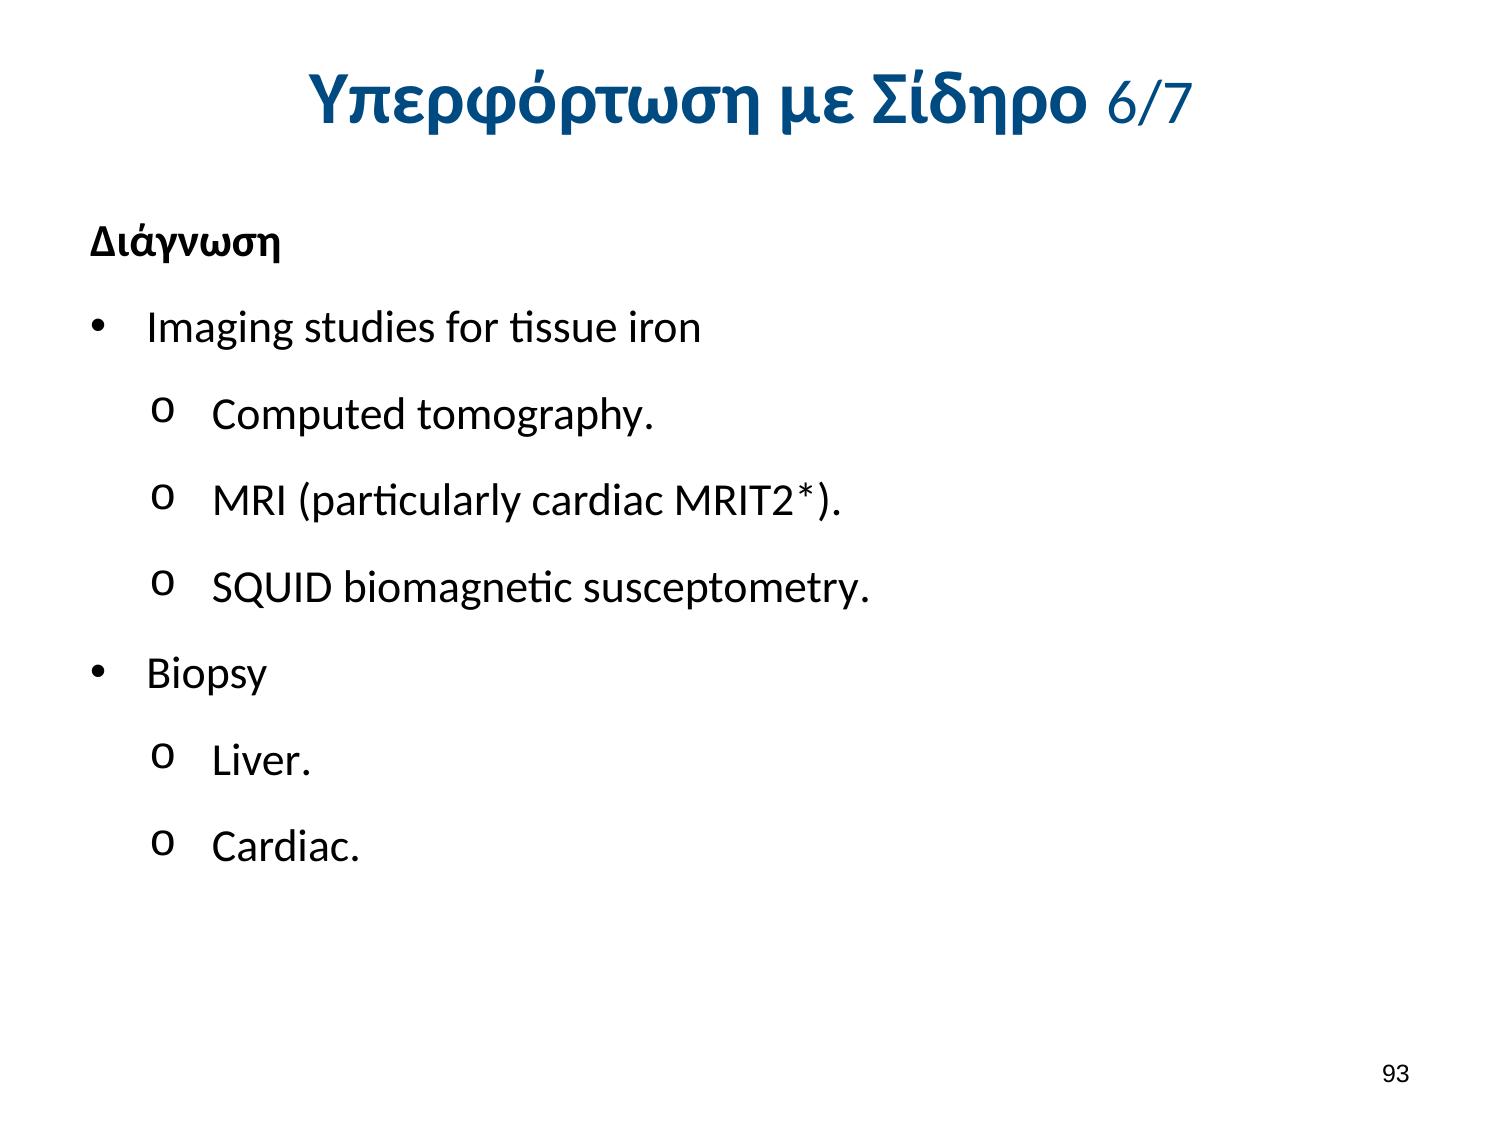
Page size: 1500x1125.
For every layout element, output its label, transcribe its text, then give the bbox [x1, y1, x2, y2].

title Υπερφόρτωση με Σίδηρο 6/7 [76, 19, 1427, 169]
slide_number 92 [1074, 1042, 1425, 1103]
list Διάγνωση Imaging studies for tissue iron Computed tomography. MRI (particularly cardiac MRIT2*). SQUID biomagnetic susceptometry. Biopsy Liver. Cardiac. [75, 196, 1425, 965]
